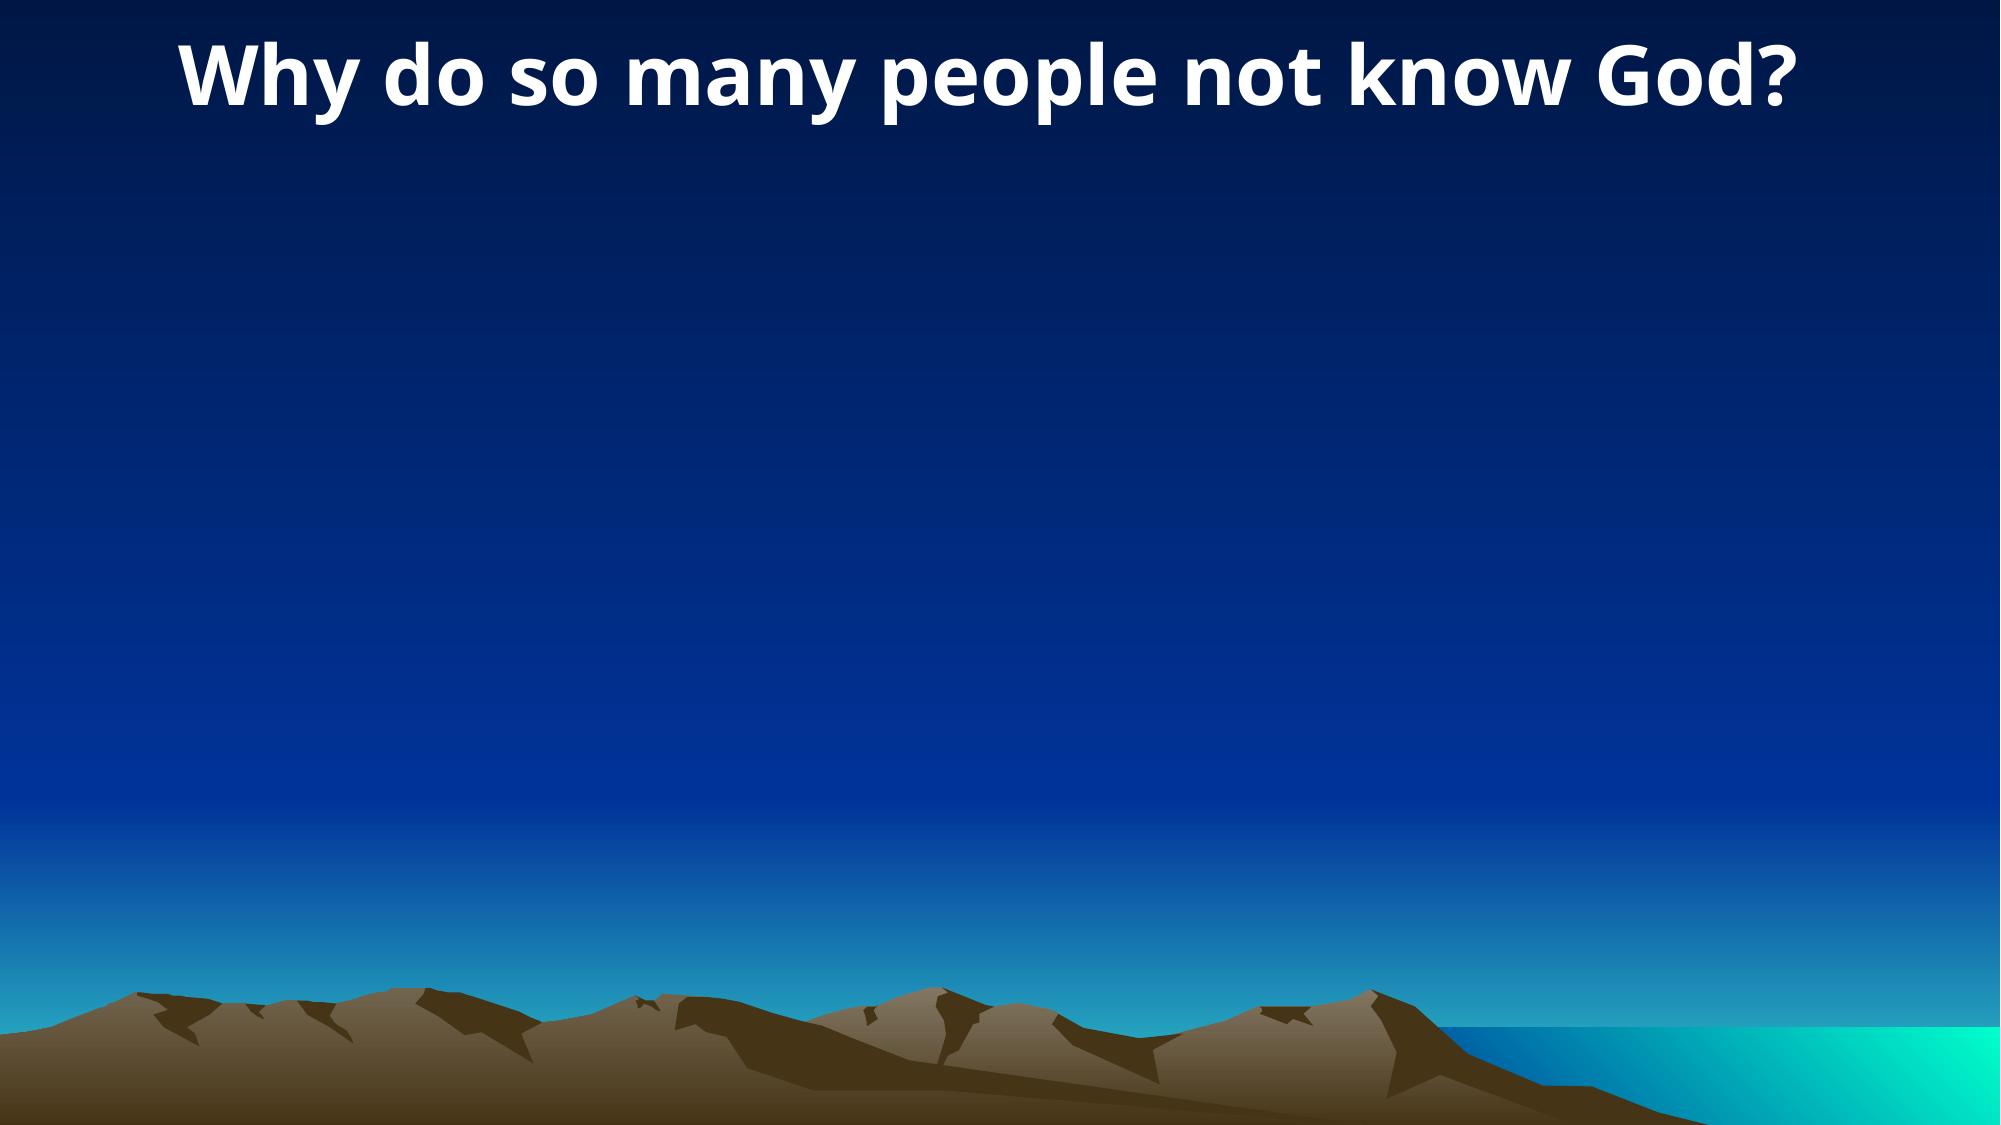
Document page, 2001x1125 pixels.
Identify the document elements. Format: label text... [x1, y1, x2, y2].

text_box Why do so many people not know God? [0, 0, 2000, 838]
